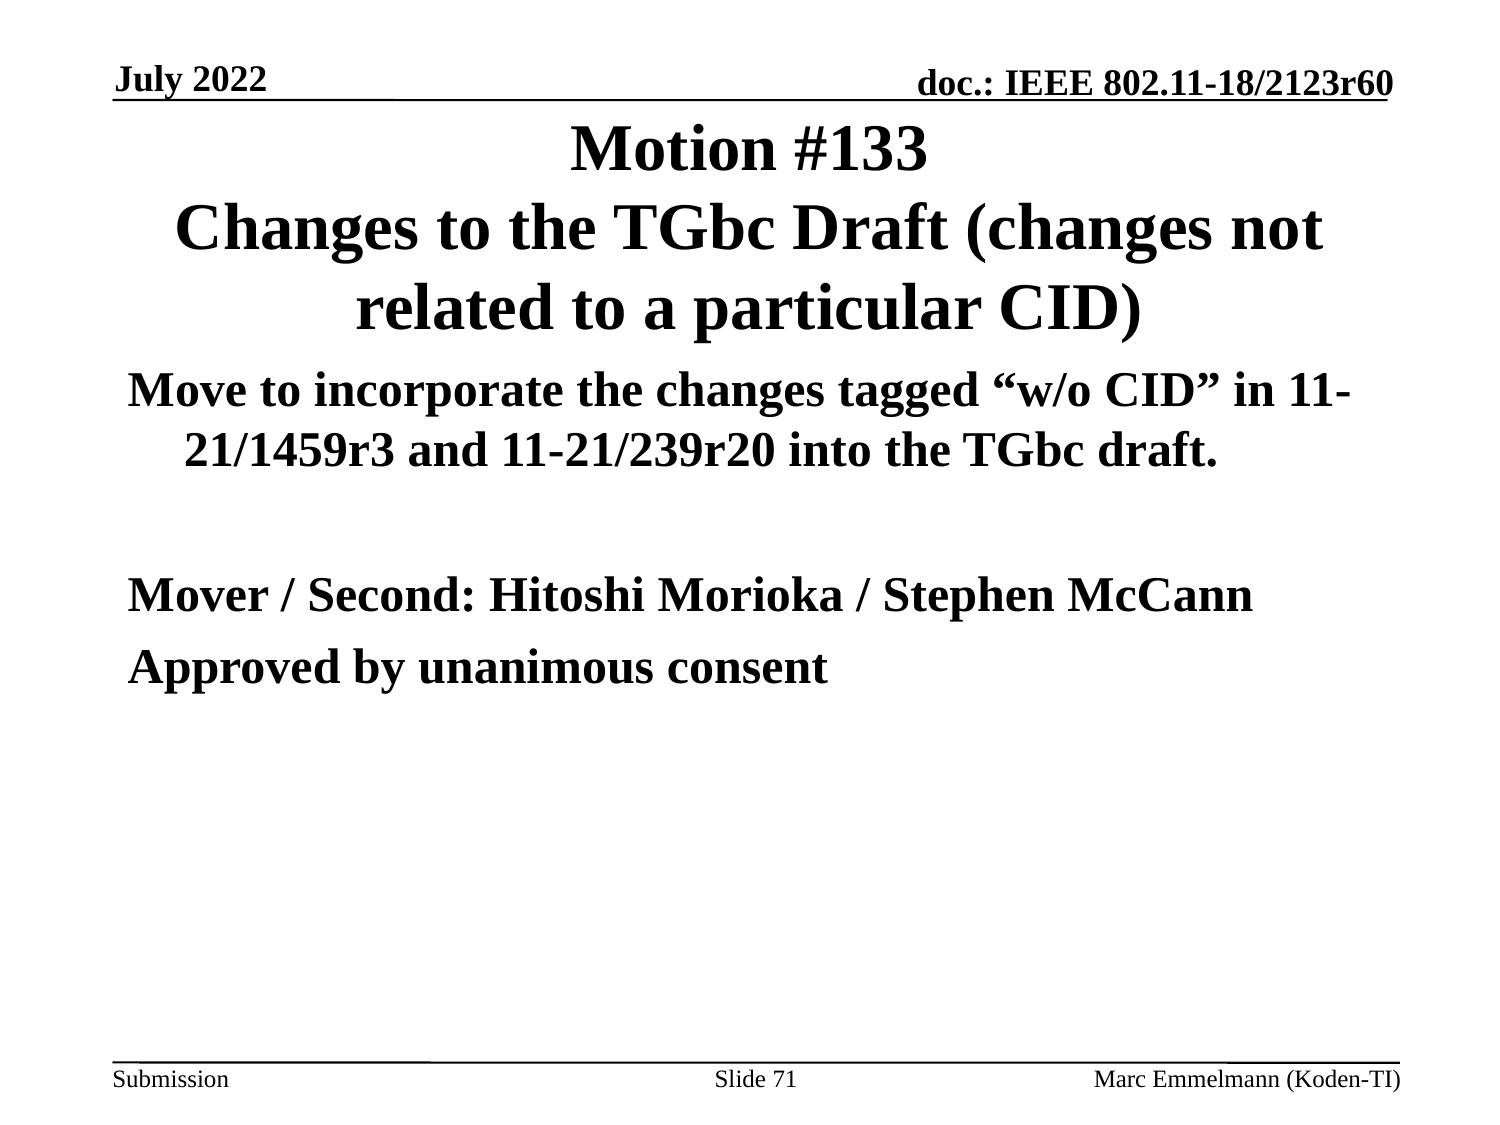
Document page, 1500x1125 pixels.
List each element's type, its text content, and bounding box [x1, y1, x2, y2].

footer Marc Emmelmann (Koden-TI) [878, 1061, 1402, 1093]
slide_number Slide 71 [712, 1061, 800, 1123]
list Move to incorporate the changes tagged “w/o CID” in 11-21/1459r3 and 11-21/239r20 into the TGbc draft. Mover / Second: Hitoshi Morioka / Stephen McCann Approved by unanimous consent [112, 348, 1388, 1024]
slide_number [114, 54, 423, 100]
title Motion #133 Changes to the TGbc Draft (changes not related to a particular CID) [112, 135, 1388, 311]
